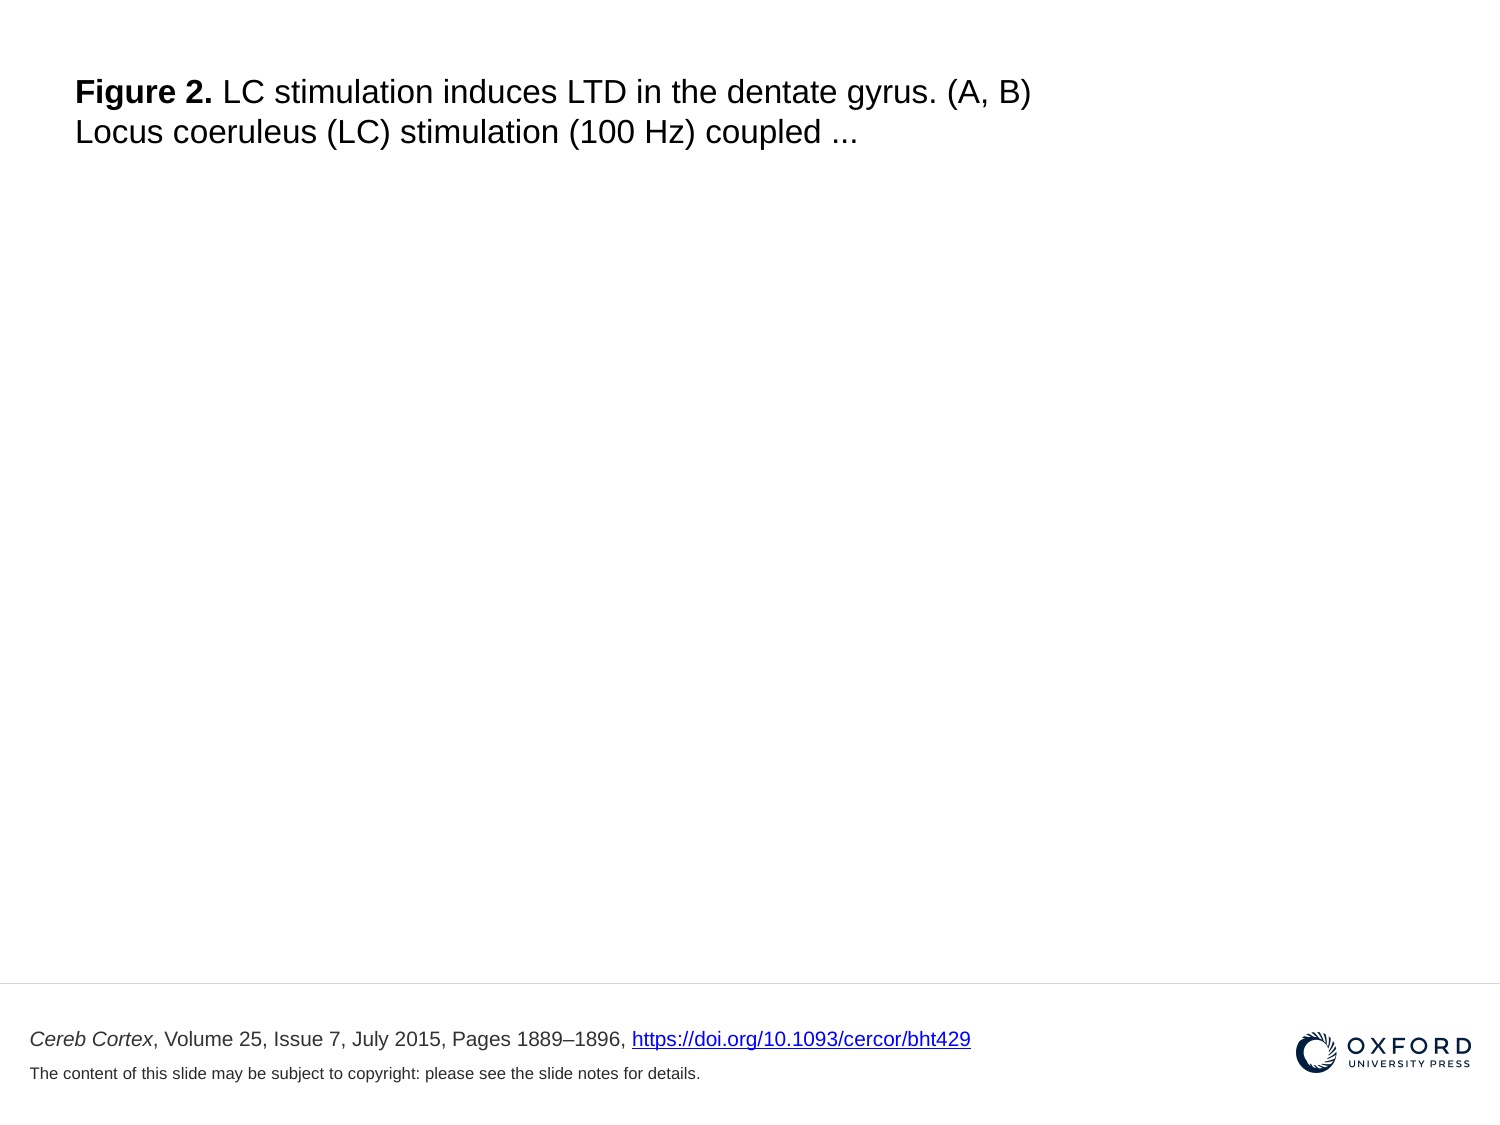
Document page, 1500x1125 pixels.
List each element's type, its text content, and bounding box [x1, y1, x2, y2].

picture [1296, 1032, 1471, 1073]
title Figure 2. LC stimulation induces LTD in the dentate gyrus. (A, B) Locus coeruleus (LC) stimulation (100 Hz) coupled ... [75, 69, 1078, 171]
footer Cereb Cortex, Volume 25, Issue 7, July 2015, Pages 1889–1896, https://doi.org/10.1093/cercor/bht429 The content of this slide may be subject to copyright: please see the slide notes for details. [0, 983, 1260, 1125]
